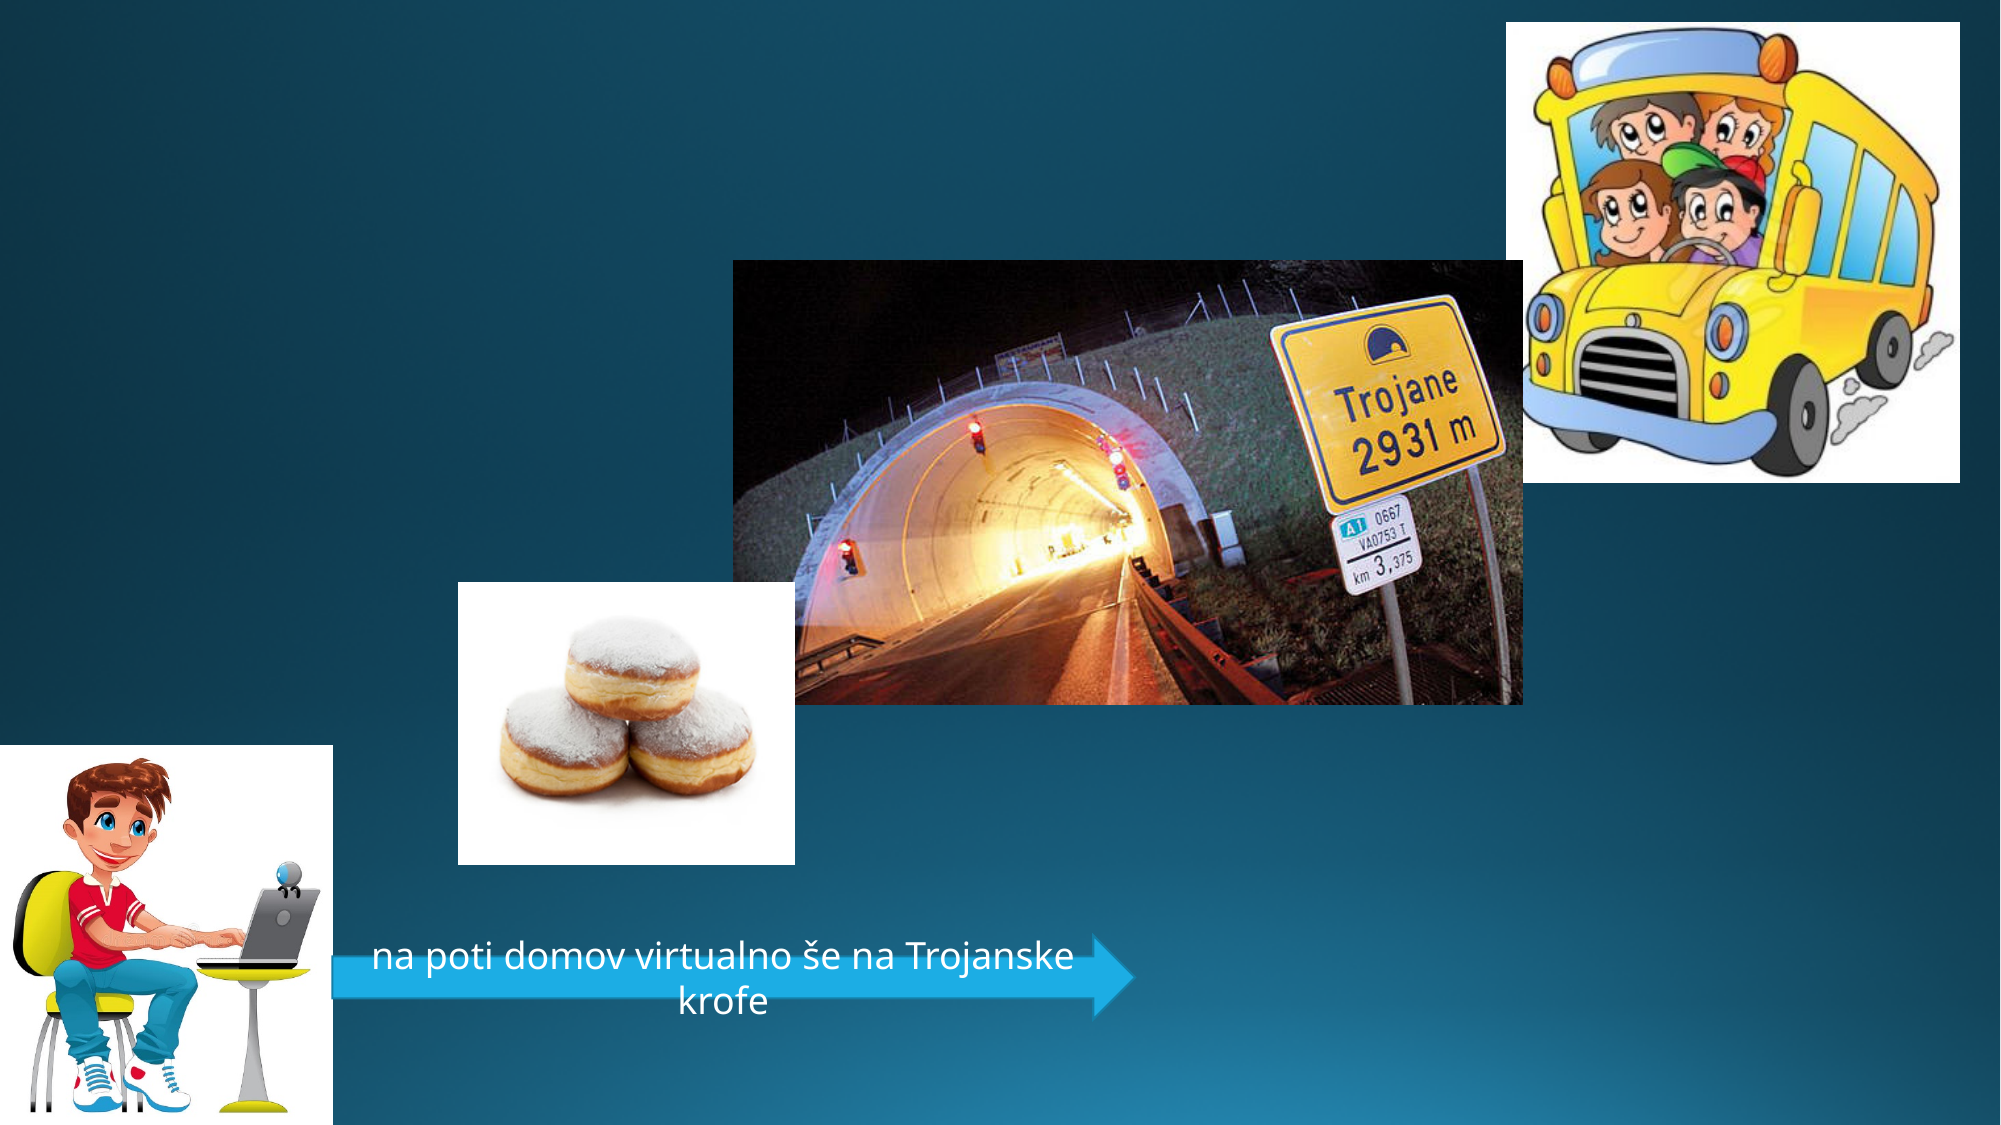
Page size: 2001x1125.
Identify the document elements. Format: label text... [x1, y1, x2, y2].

text_box na poti domov virtualno še na Trojanske krofe [333, 932, 1137, 1022]
picture [0, 0, 2001, 1125]
